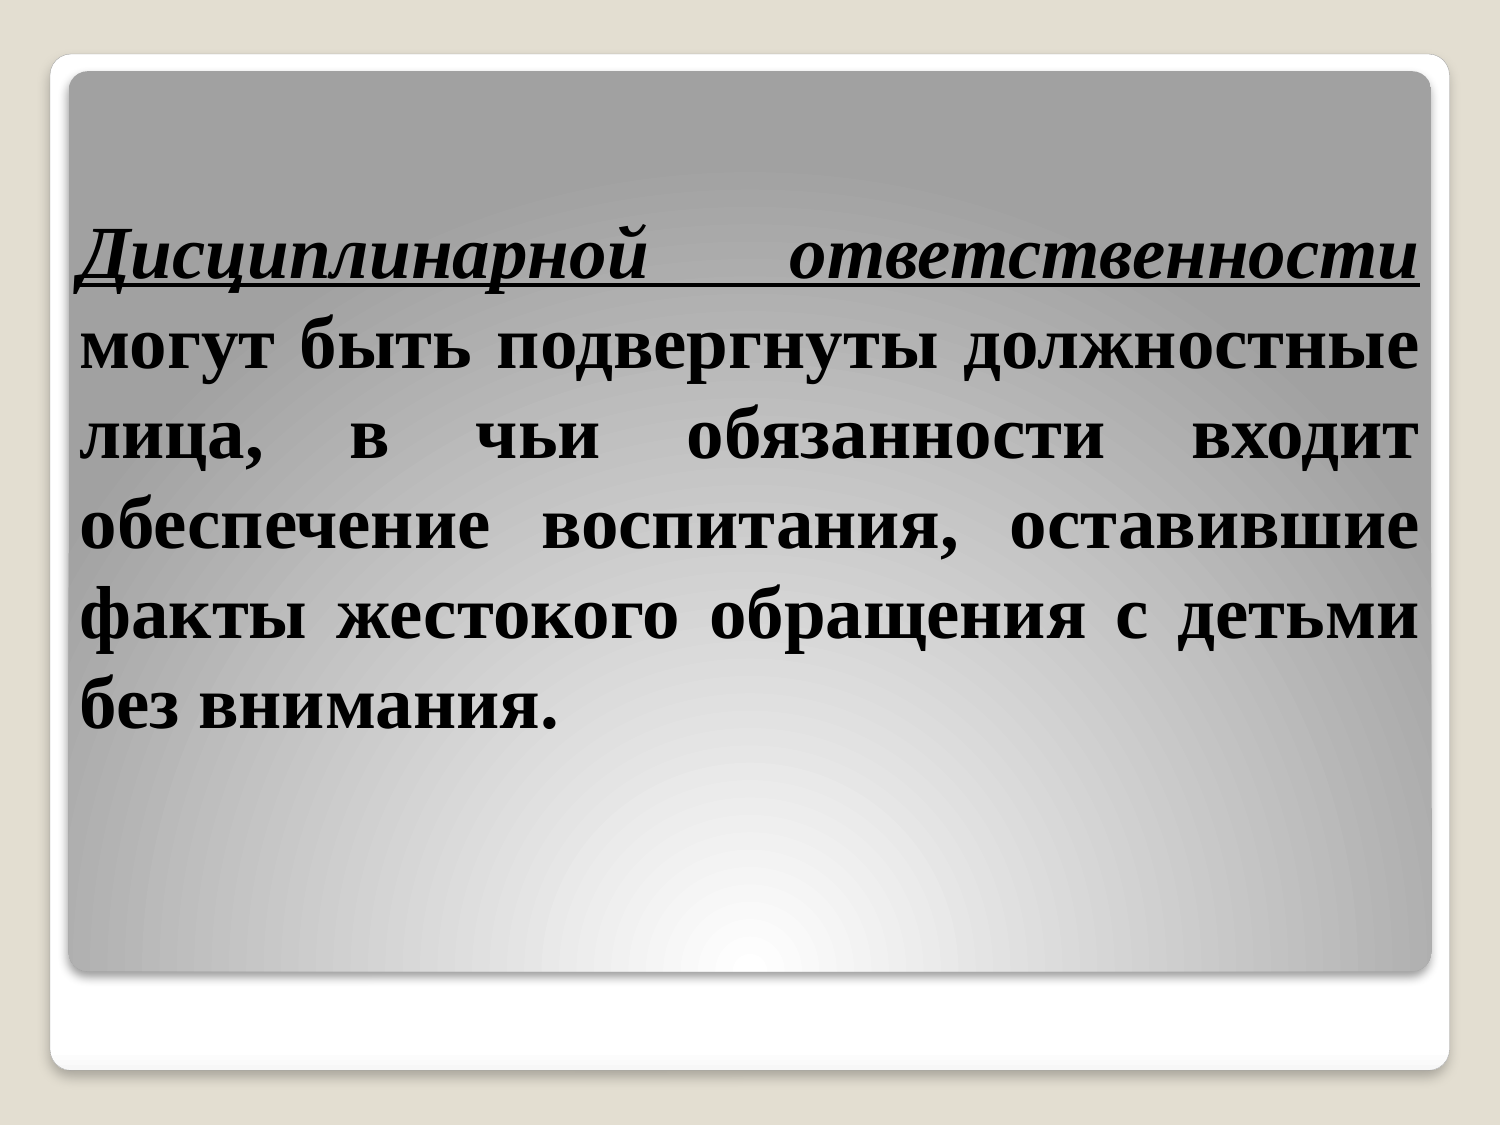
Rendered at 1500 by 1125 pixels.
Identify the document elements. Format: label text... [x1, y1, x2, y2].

text_box Дисциплинарной ответственности могут быть подвергнуты должностные лица, в чьи обязанности входит обеспечение воспитания, оставившие факты жестокого обращения с детьми без внимания. [64, 196, 1436, 752]
